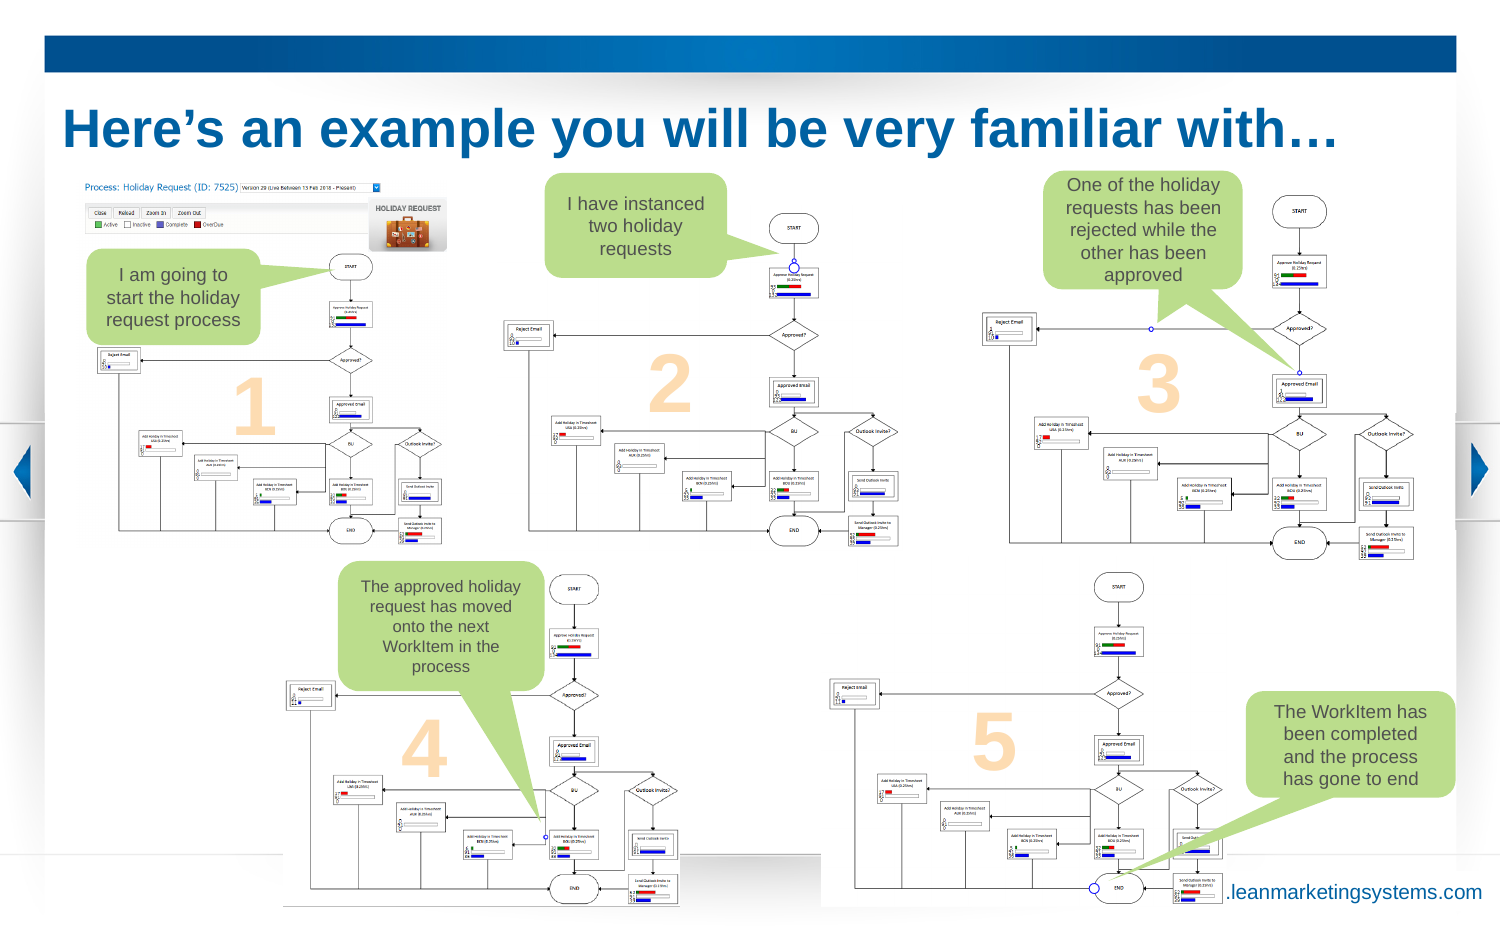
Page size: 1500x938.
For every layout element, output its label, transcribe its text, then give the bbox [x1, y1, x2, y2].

text_box I have instanced two holiday requests [542, 170, 730, 205]
text_box The WorkItem has been completed and the process has gone to end [1270, 688, 1458, 824]
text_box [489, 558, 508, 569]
title Here’s an example you will be very familiar with… [47, 76, 1456, 175]
picture [0, 0, 1500, 938]
text_box One of the holiday requests has been rejected while the other has been approved [1042, 168, 1245, 193]
